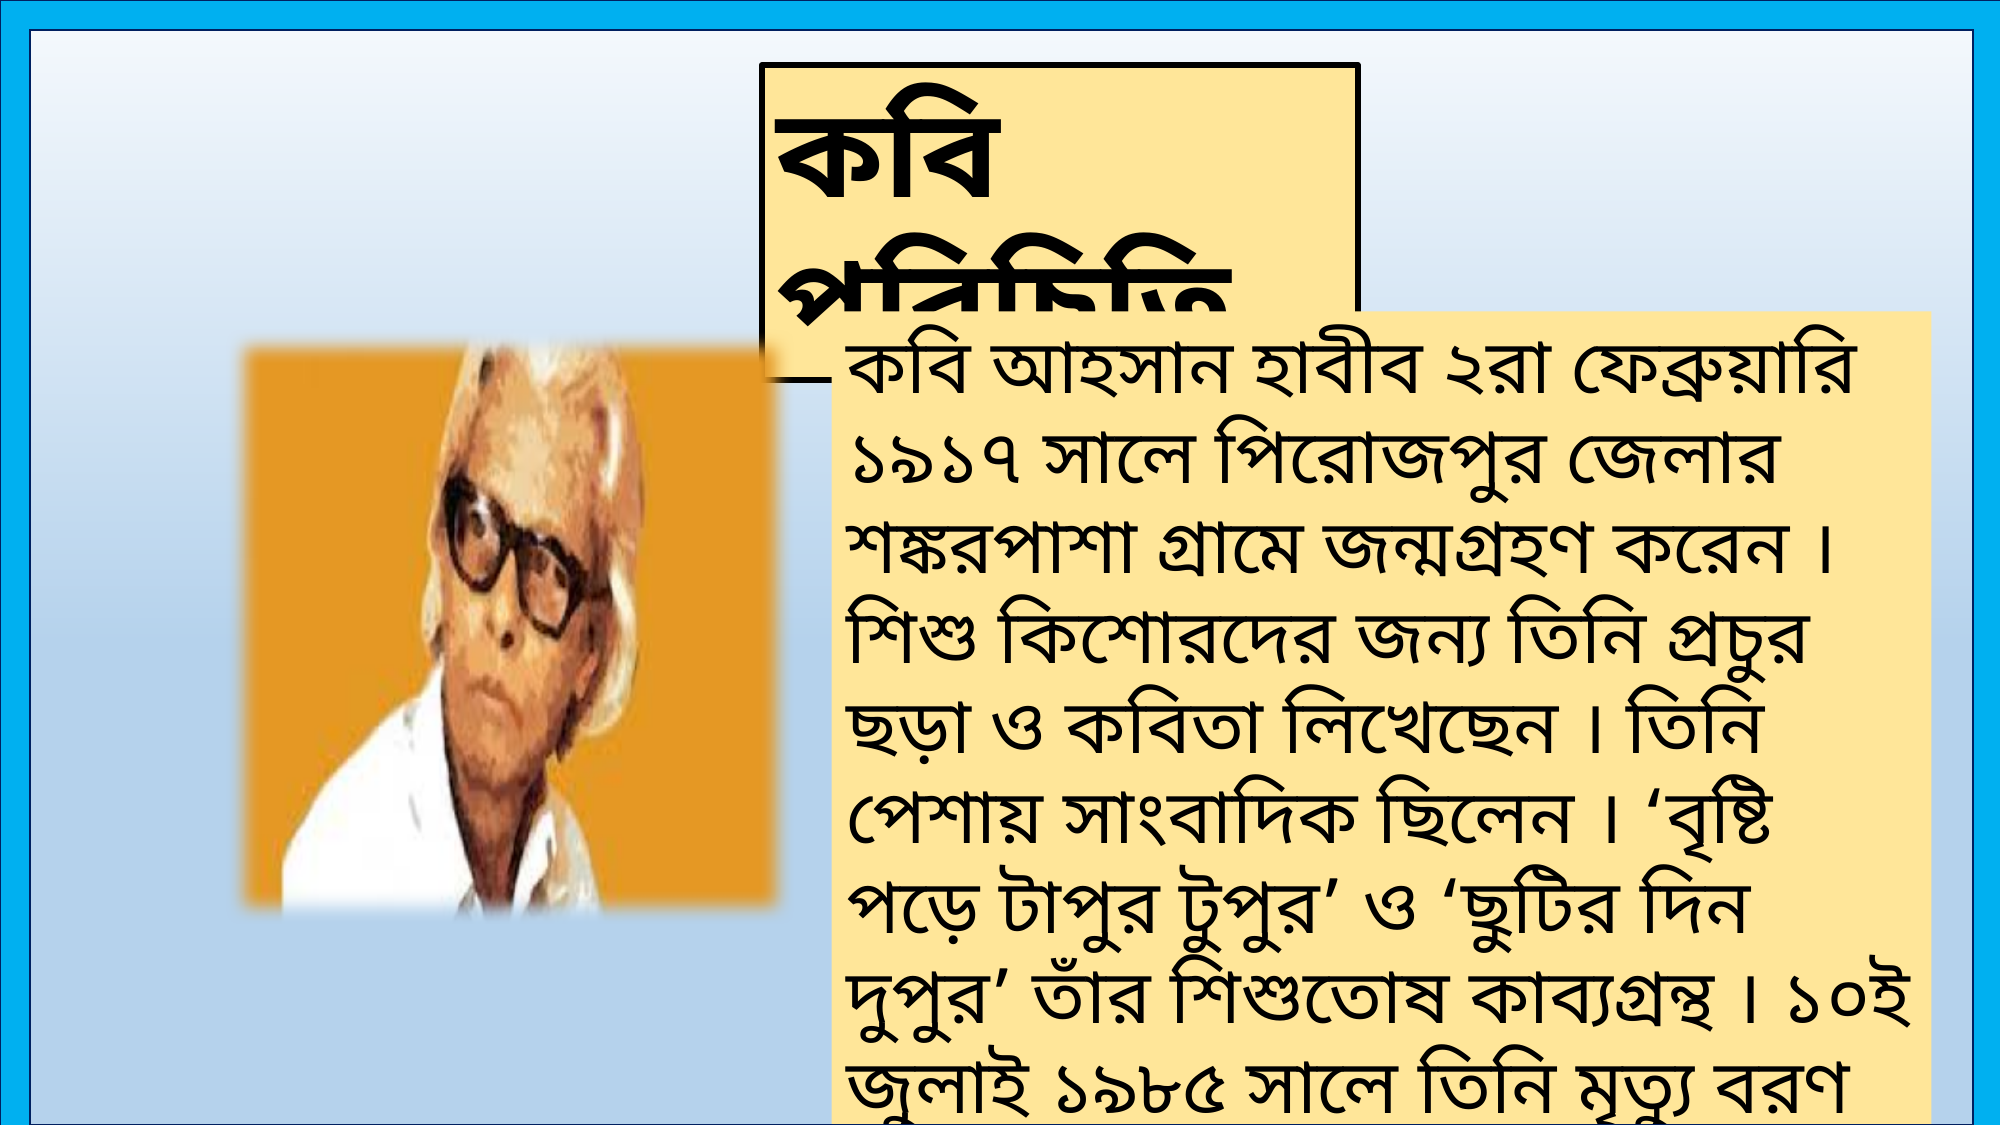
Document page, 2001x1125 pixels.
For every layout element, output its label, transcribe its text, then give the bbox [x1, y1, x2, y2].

text_box [0, 0, 2000, 1125]
text_box কবি পরিচিতি [761, 65, 1358, 380]
picture [226, 329, 794, 925]
text_box কবি আহসান হাবীব ২রা ফেব্রুয়ারি ১৯১৭ সালে পিরোজপুর জেলার শঙ্করপাশা গ্রামে জন্মগ্রহণ করেন । শিশু কিশোরদের জন্য তিনি প্রচুর ছড়া ও কবিতা লিখেছেন । তিনি পেশায় সাংবাদিক ছিলেন । ‘বৃষ্টি পড়ে টাপুর টুপুর’ ও ‘ছুটির দিন দুপুর’ তাঁর শিশুতোষ কাব্যগ্রন্থ । ১০ই জুলাই ১৯৮৫ সালে তিনি মৃত্যু বরণ করেন । [831, 311, 1932, 1124]
